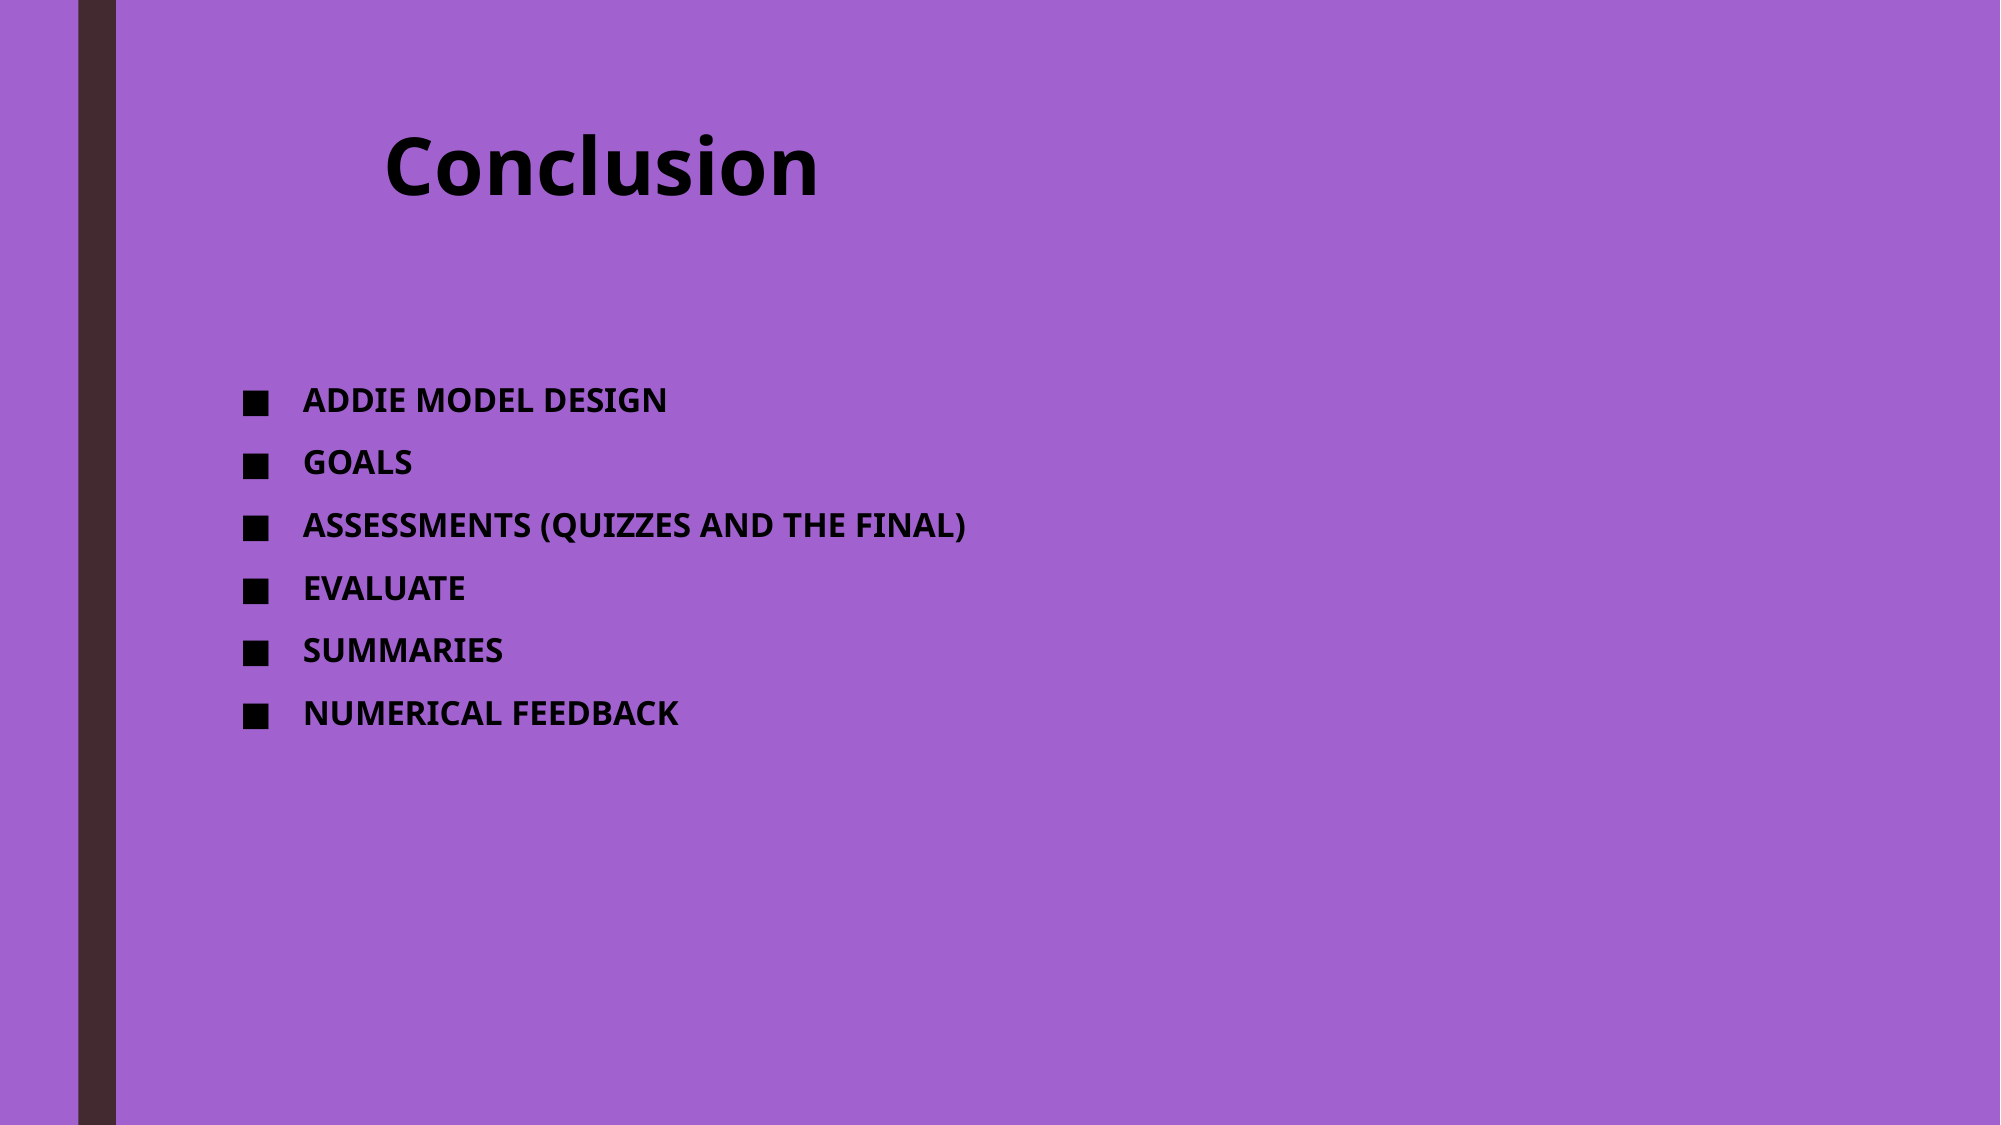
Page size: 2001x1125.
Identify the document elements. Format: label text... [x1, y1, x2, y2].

title Conclusion [225, 112, 1706, 222]
list ADDIE MODEL DESIGN GOALS ASSESSMENTS (QUIZZES AND THE FINAL) EVALUATE SUMMARIES NUMERICAL FEEDBACK [225, 375, 1800, 963]
